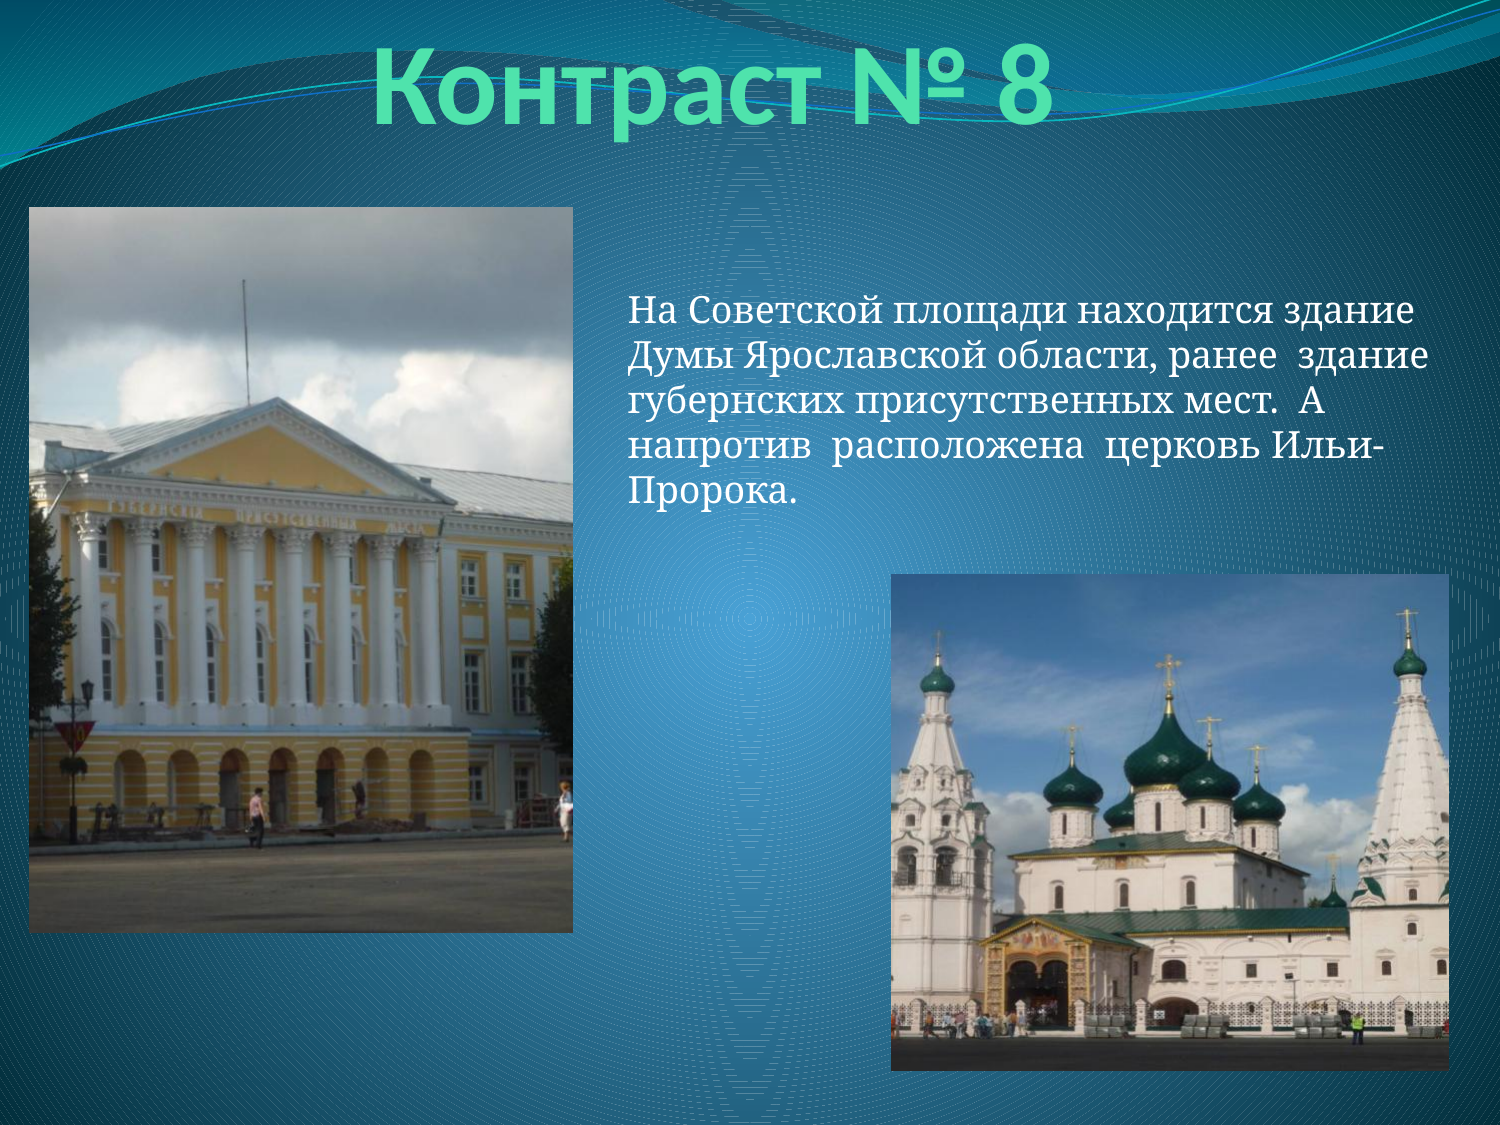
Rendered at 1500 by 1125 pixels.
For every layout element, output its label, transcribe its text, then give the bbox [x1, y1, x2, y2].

picture [891, 573, 1450, 1071]
title Контраст № 8 [76, 0, 1352, 149]
list На Советской площади находится здание Думы Ярославской области, ранее здание губернских присутственных мест. А напротив расположена церковь Ильи-Пророка. [619, 278, 1500, 634]
picture [29, 207, 574, 933]
